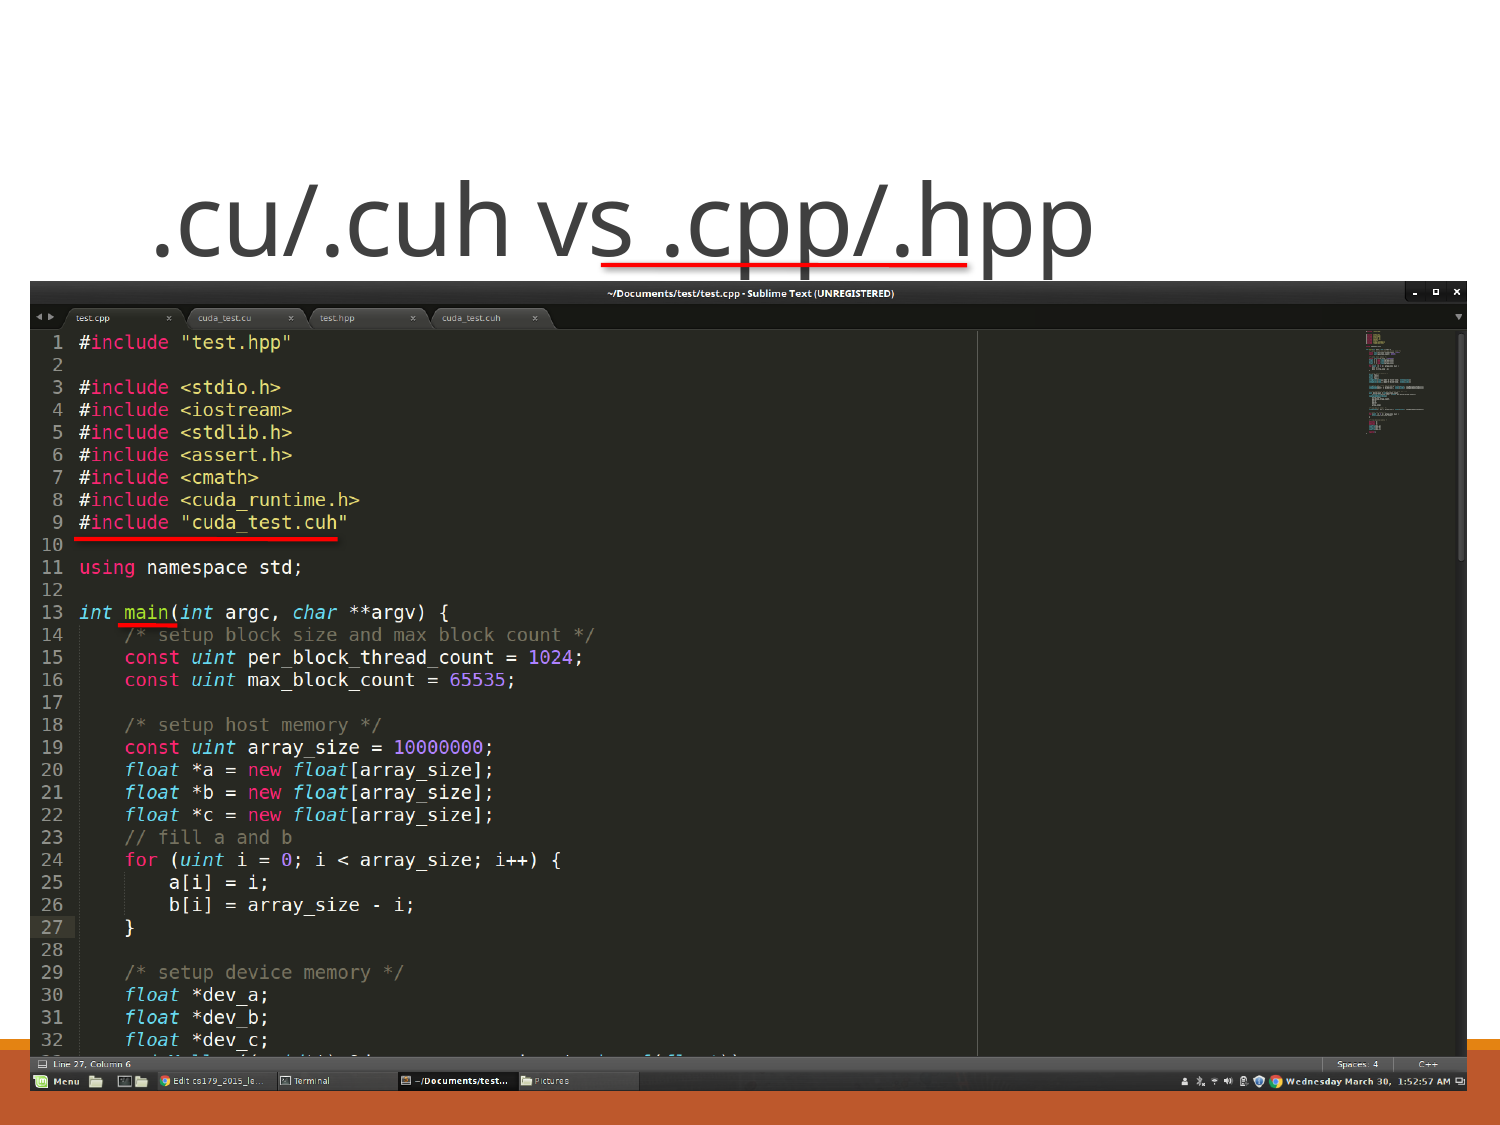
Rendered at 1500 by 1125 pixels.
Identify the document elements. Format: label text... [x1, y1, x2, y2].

picture [30, 280, 1467, 1091]
text_box .cu/.cuh vs .cpp/.hpp [134, 46, 1373, 278]
